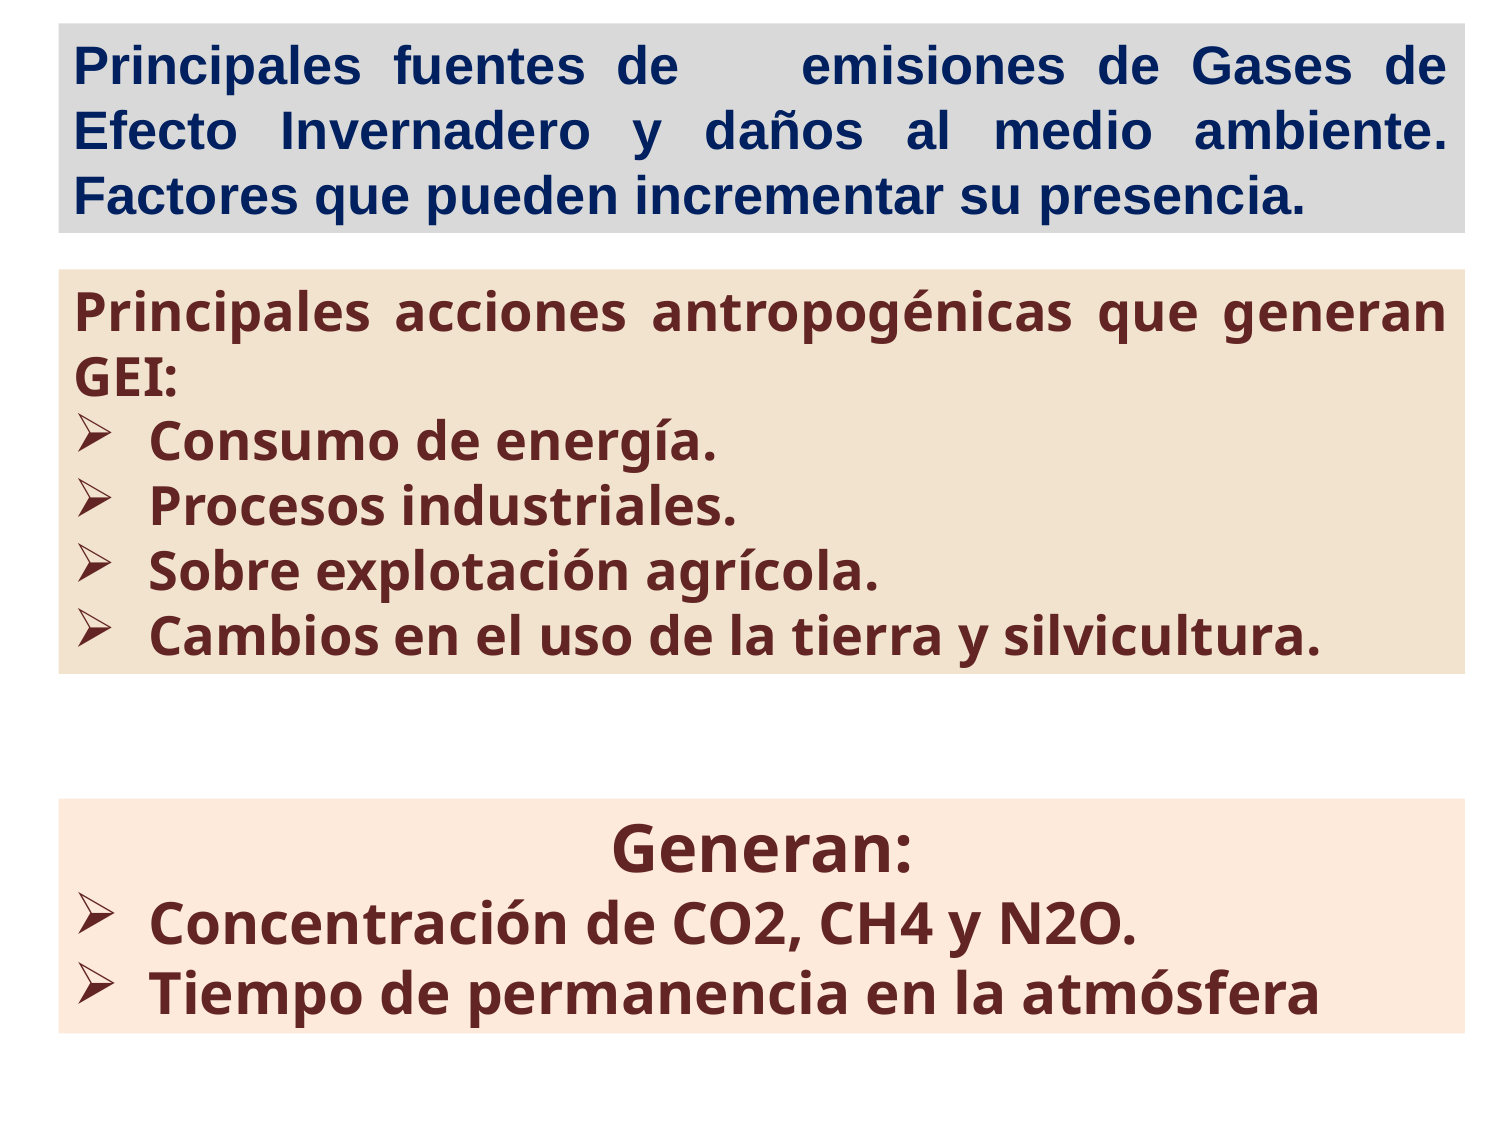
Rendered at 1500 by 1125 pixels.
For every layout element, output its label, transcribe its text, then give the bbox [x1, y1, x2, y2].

text_box Principales acciones antropogénicas que generan GEI: Consumo de energía. Procesos industriales. Sobre explotación agrícola. Cambios en el uso de la tierra y silvicultura. [58, 269, 1465, 674]
text_box Principales fuentes de emisiones de Gases de Efecto Invernadero y daños al medio ambiente. Factores que pueden incrementar su presencia. [58, 23, 1465, 233]
text_box Generan: Concentración de CO2, CH4 y N2O. Tiempo de permanencia en la atmósfera [58, 798, 1465, 1034]
